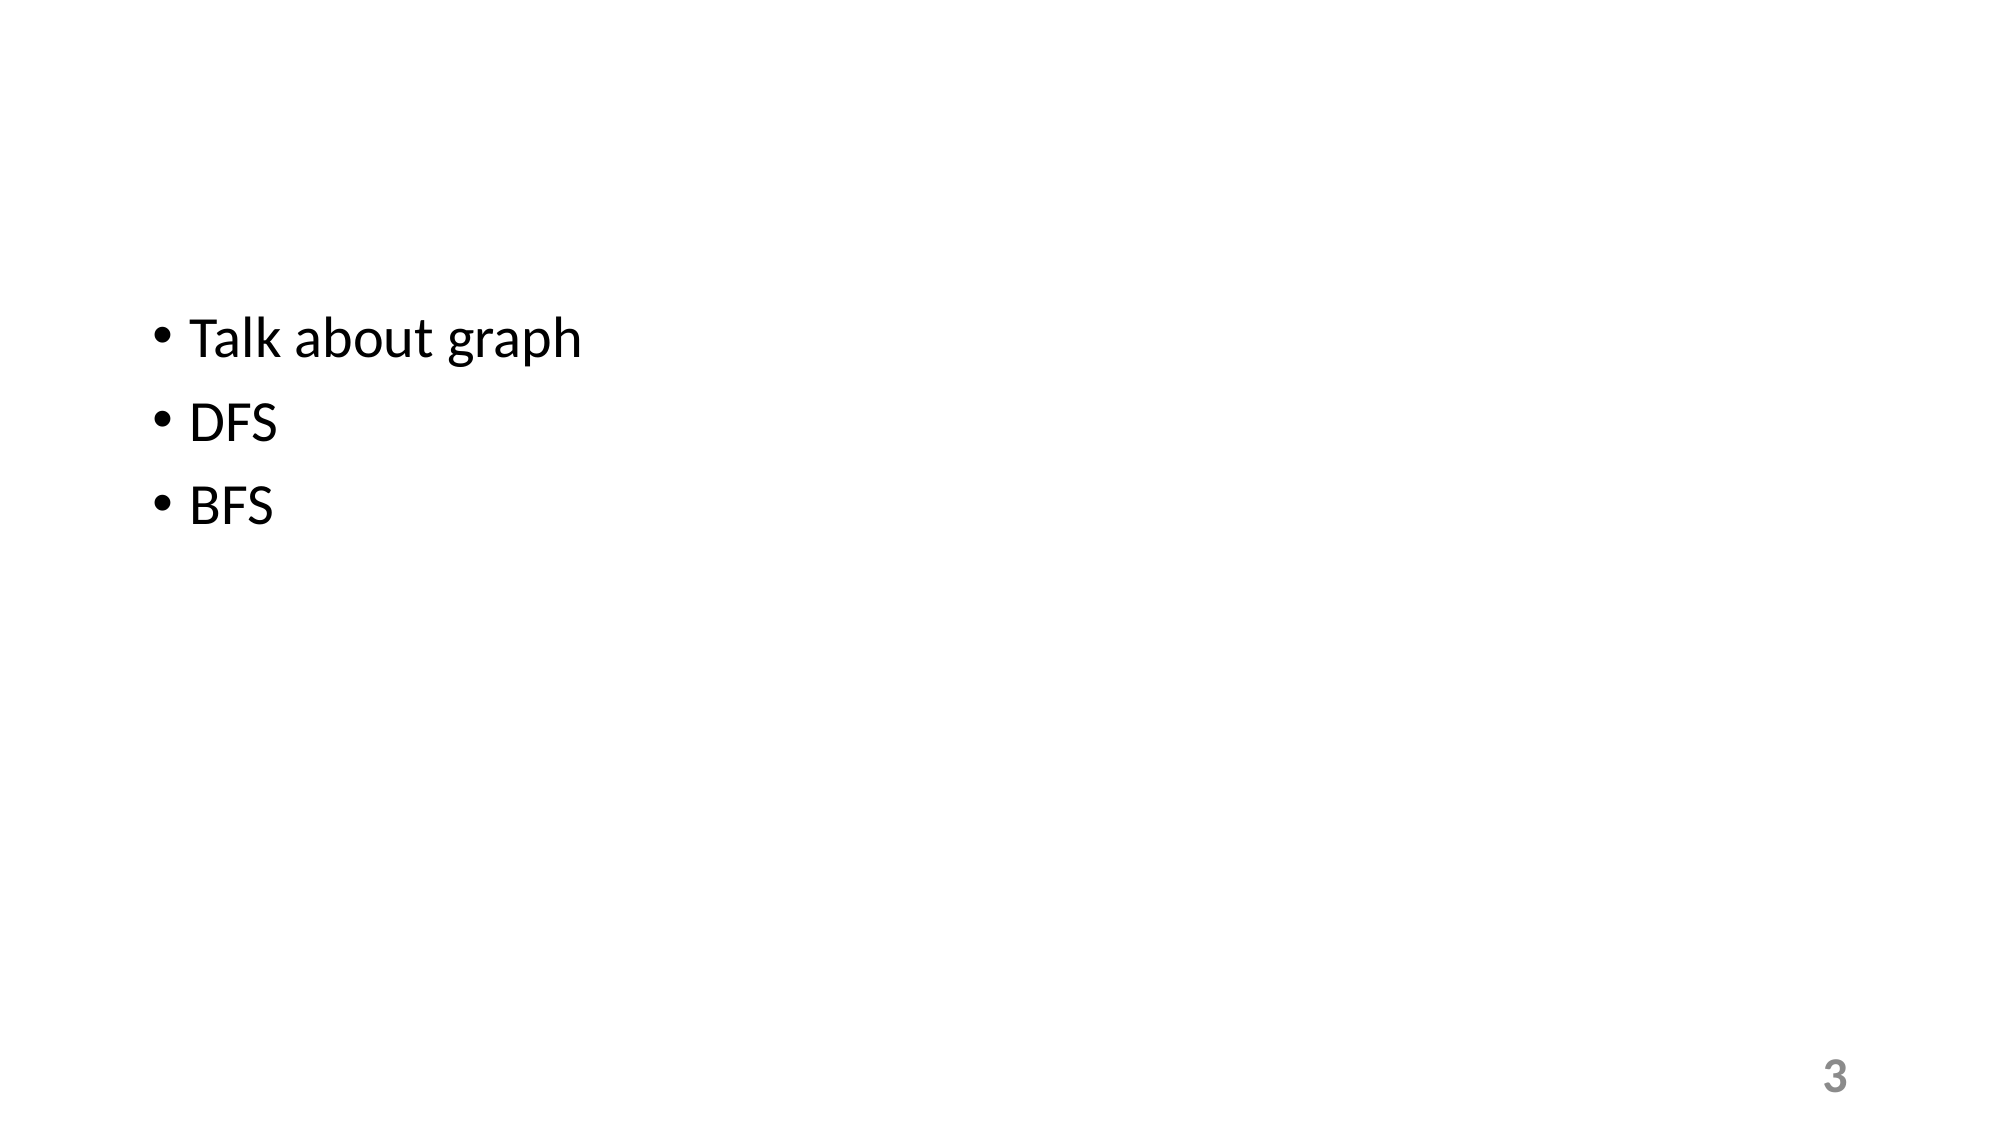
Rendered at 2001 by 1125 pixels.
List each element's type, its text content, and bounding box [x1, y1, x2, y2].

list Talk about graph DFS BFS [137, 299, 1863, 1014]
slide_number 3 [1412, 1042, 1863, 1103]
